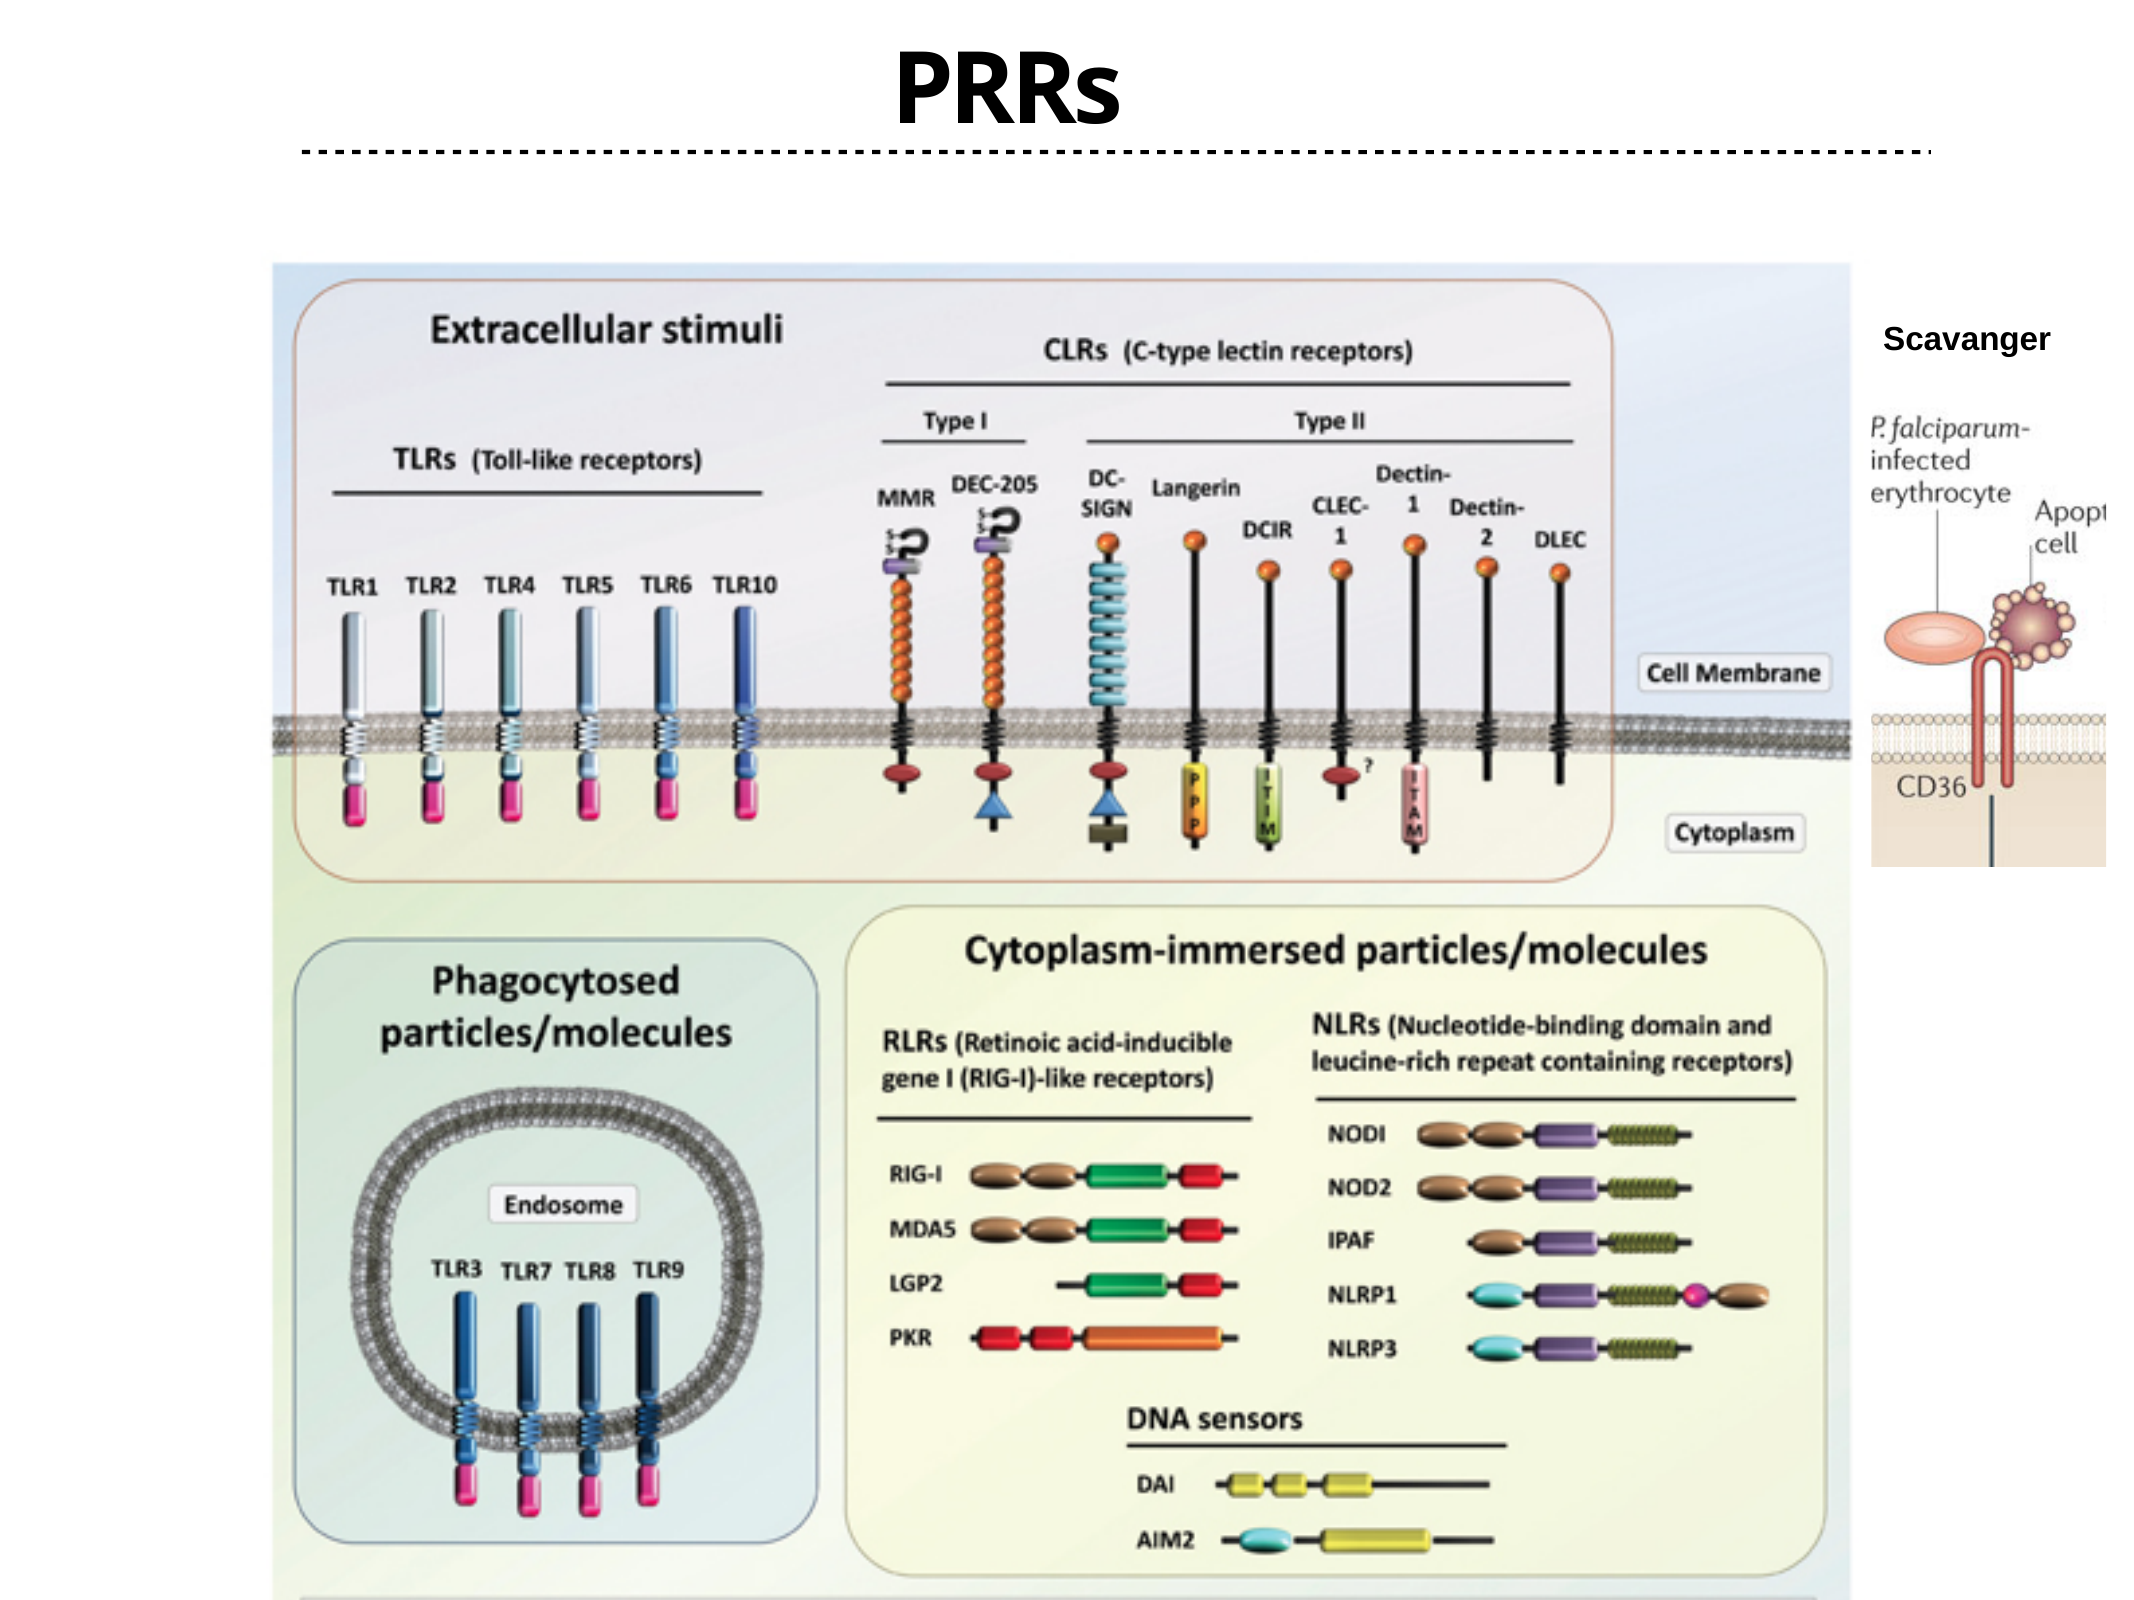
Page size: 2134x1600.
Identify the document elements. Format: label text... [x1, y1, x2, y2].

text_box PRRs [88, 0, 1925, 168]
text_box Scavanger [1872, 306, 2063, 368]
picture [260, 250, 2107, 1600]
